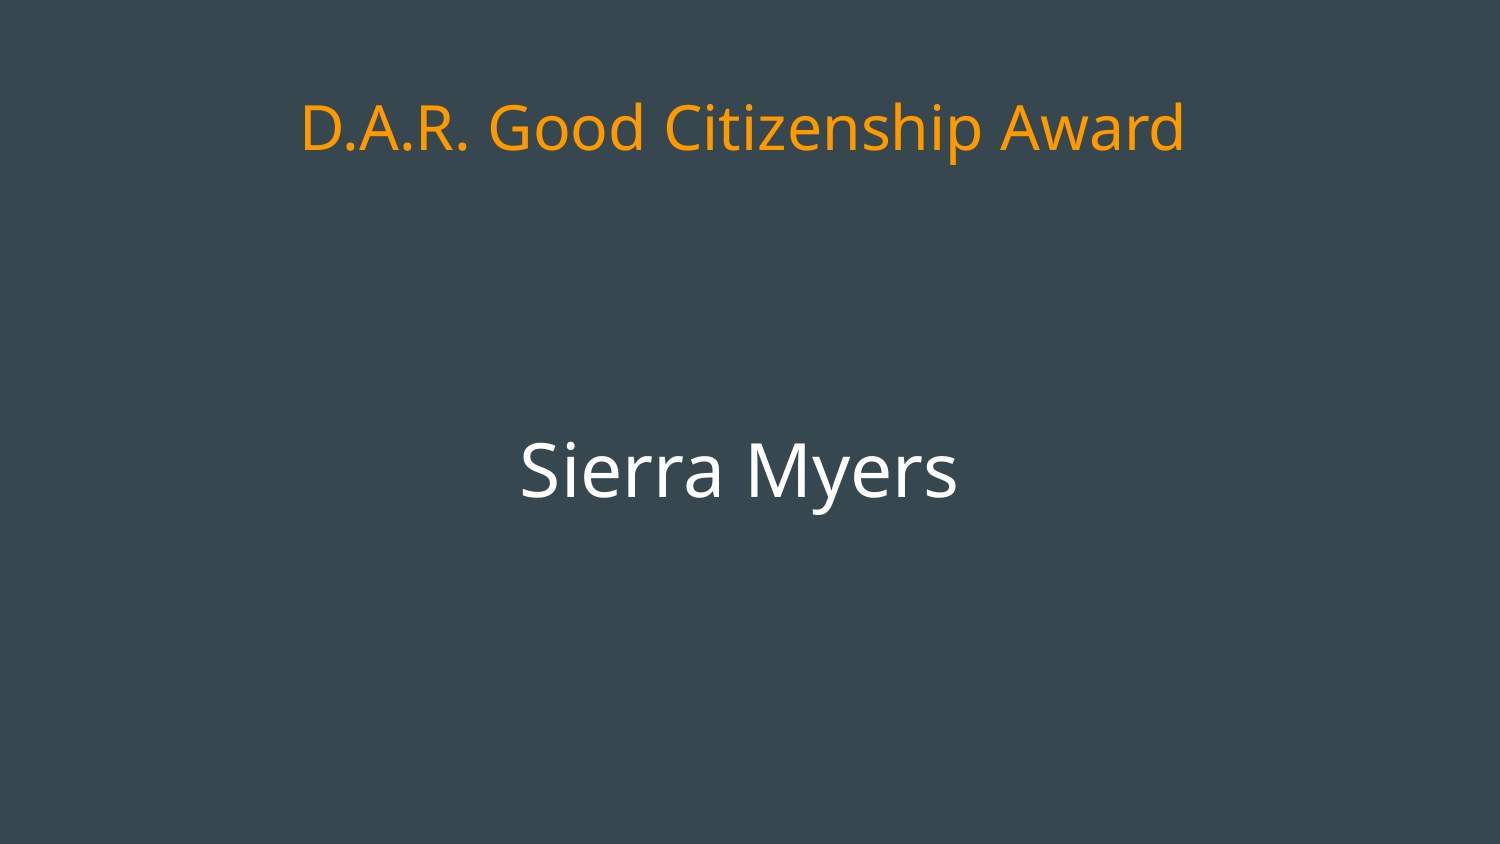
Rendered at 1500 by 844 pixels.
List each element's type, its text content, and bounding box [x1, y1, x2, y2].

list Sierra Myers [51, 270, 1449, 750]
title D.A.R. Good Citizenship Award [24, 72, 1464, 198]
